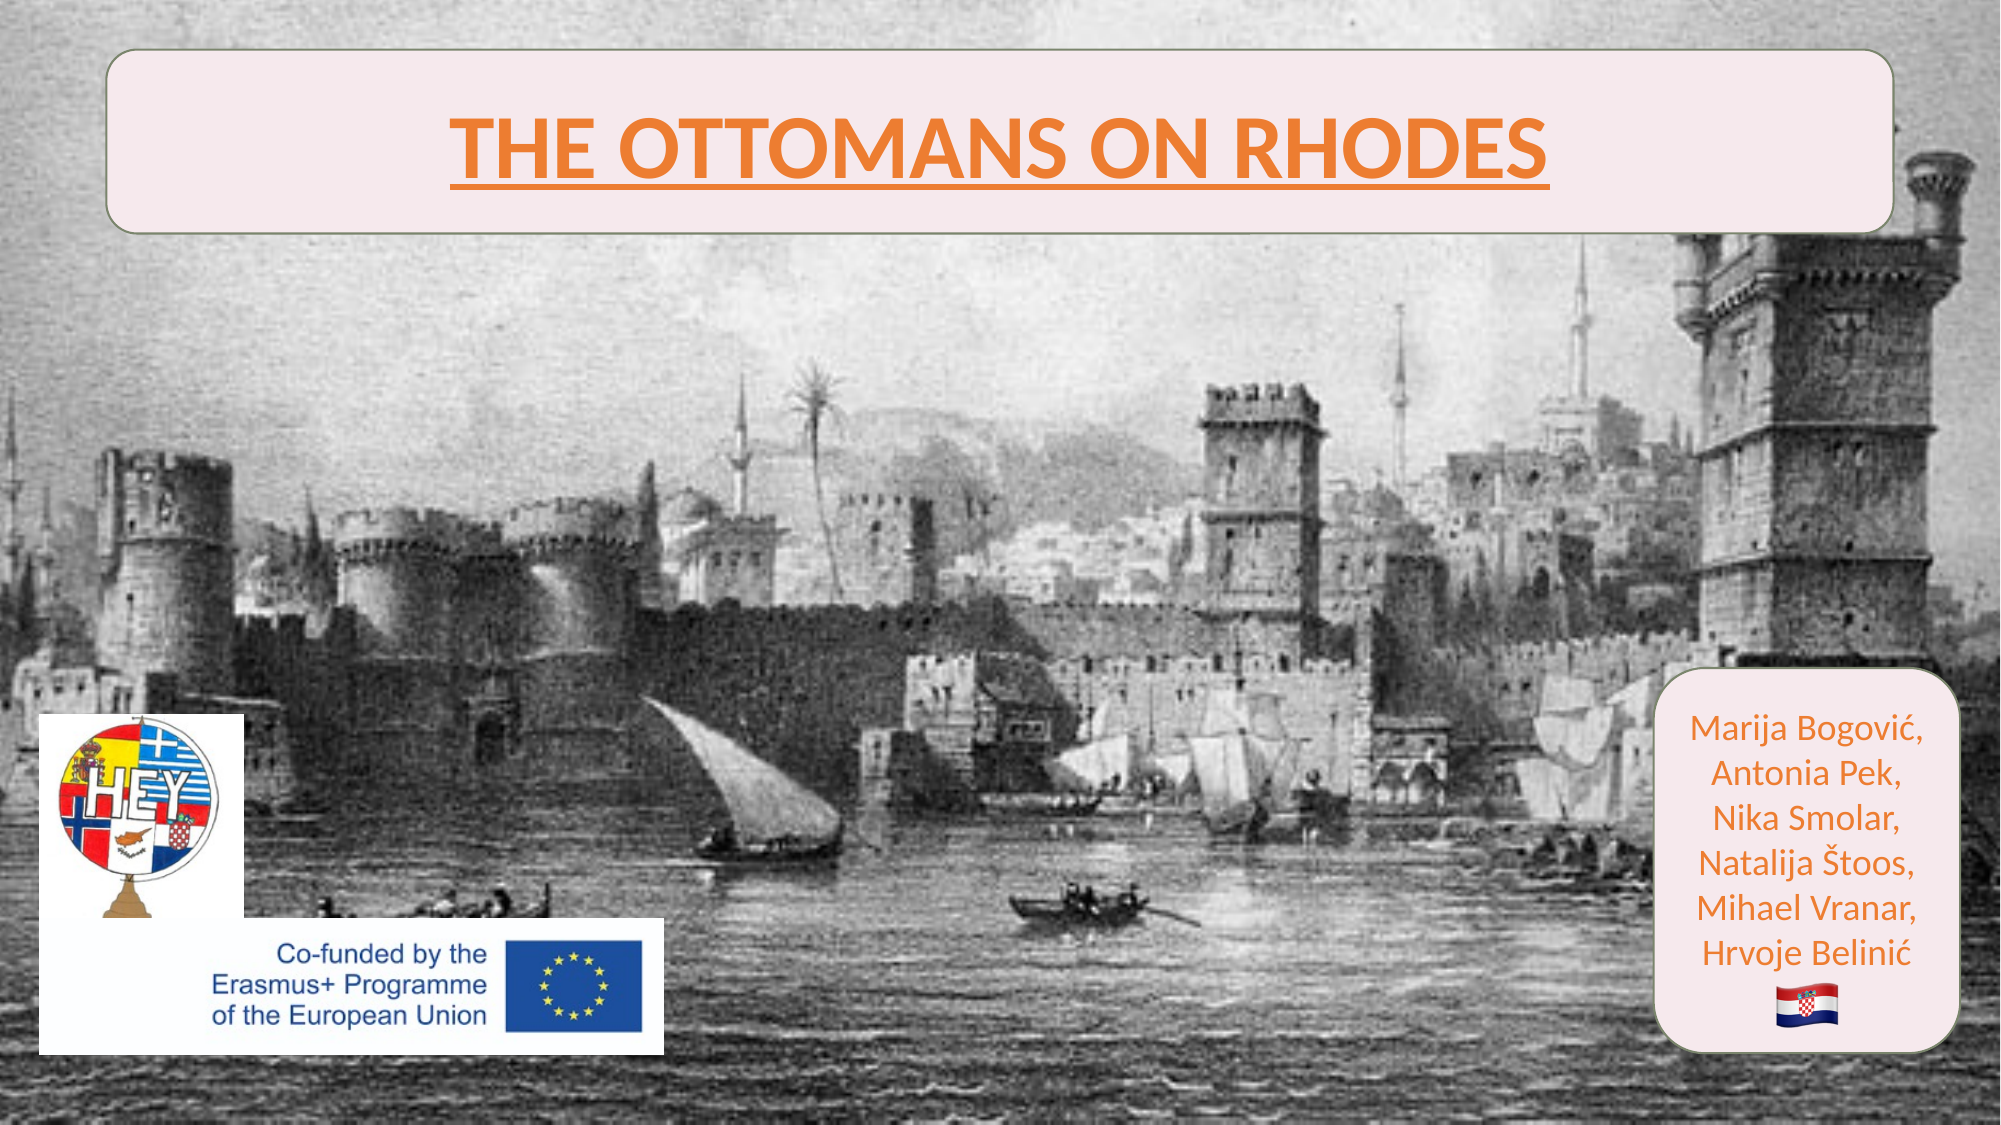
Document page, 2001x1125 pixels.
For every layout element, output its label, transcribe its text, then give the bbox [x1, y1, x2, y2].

picture [0, 0, 2001, 1125]
text_box Marija Bogović, Antonia Pek, Nika Smolar, Natalija Štoos, Mihael Vranar, Hrvoje Belinić [1652, 666, 1962, 1055]
text_box THE OTTOMANS ON RHODES [105, 48, 1895, 235]
